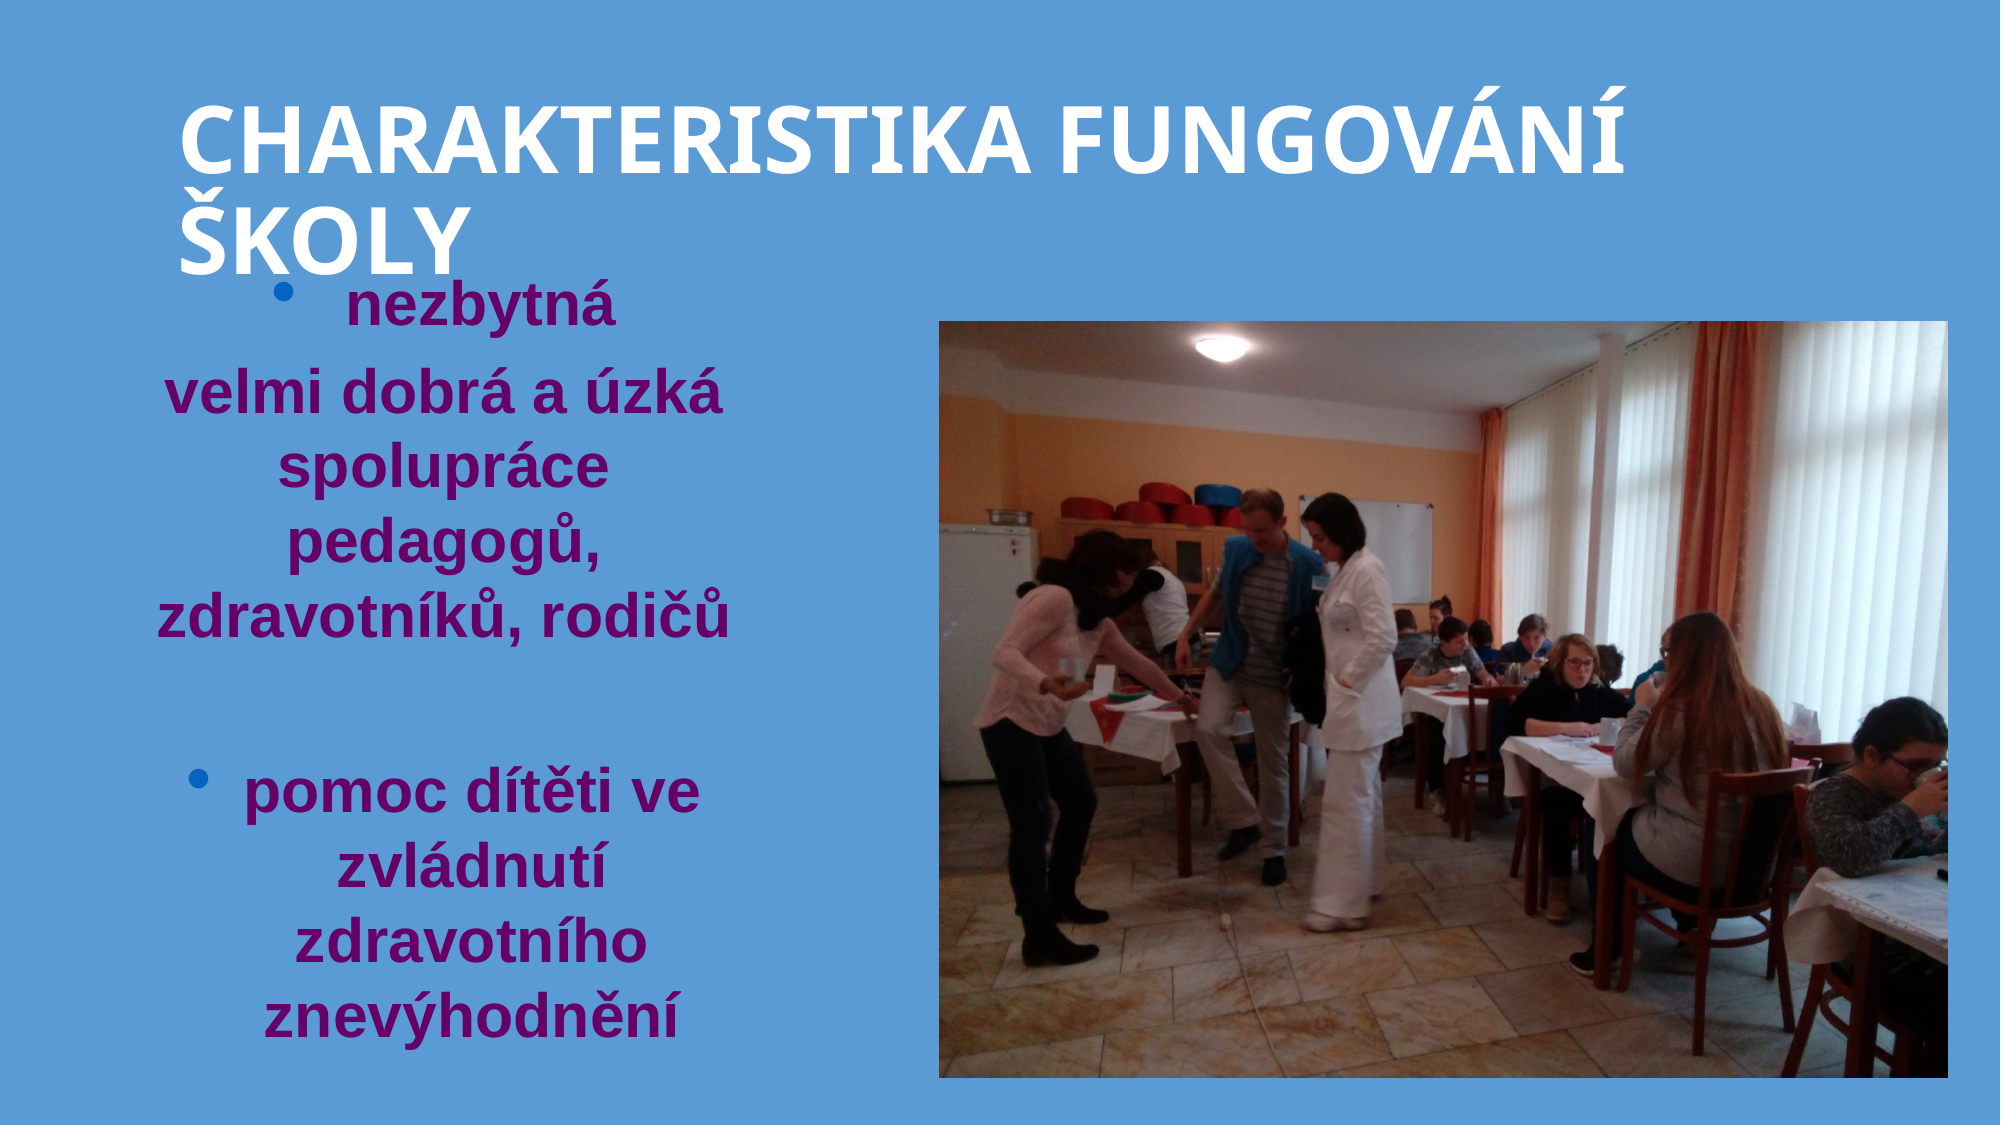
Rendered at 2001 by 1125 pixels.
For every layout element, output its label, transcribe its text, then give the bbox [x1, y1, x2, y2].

picture [939, 321, 1948, 1078]
text_box nezbytná velmi dobrá a úzká spolupráce pedagogů, zdravotníků, rodičů pomoc dítěti ve zvládnutí zdravotního znevýhodnění [112, 255, 776, 1031]
text_box CHARAKTERISTIKA FUNGOVÁNÍ ŠKOLY [162, 84, 1888, 303]
